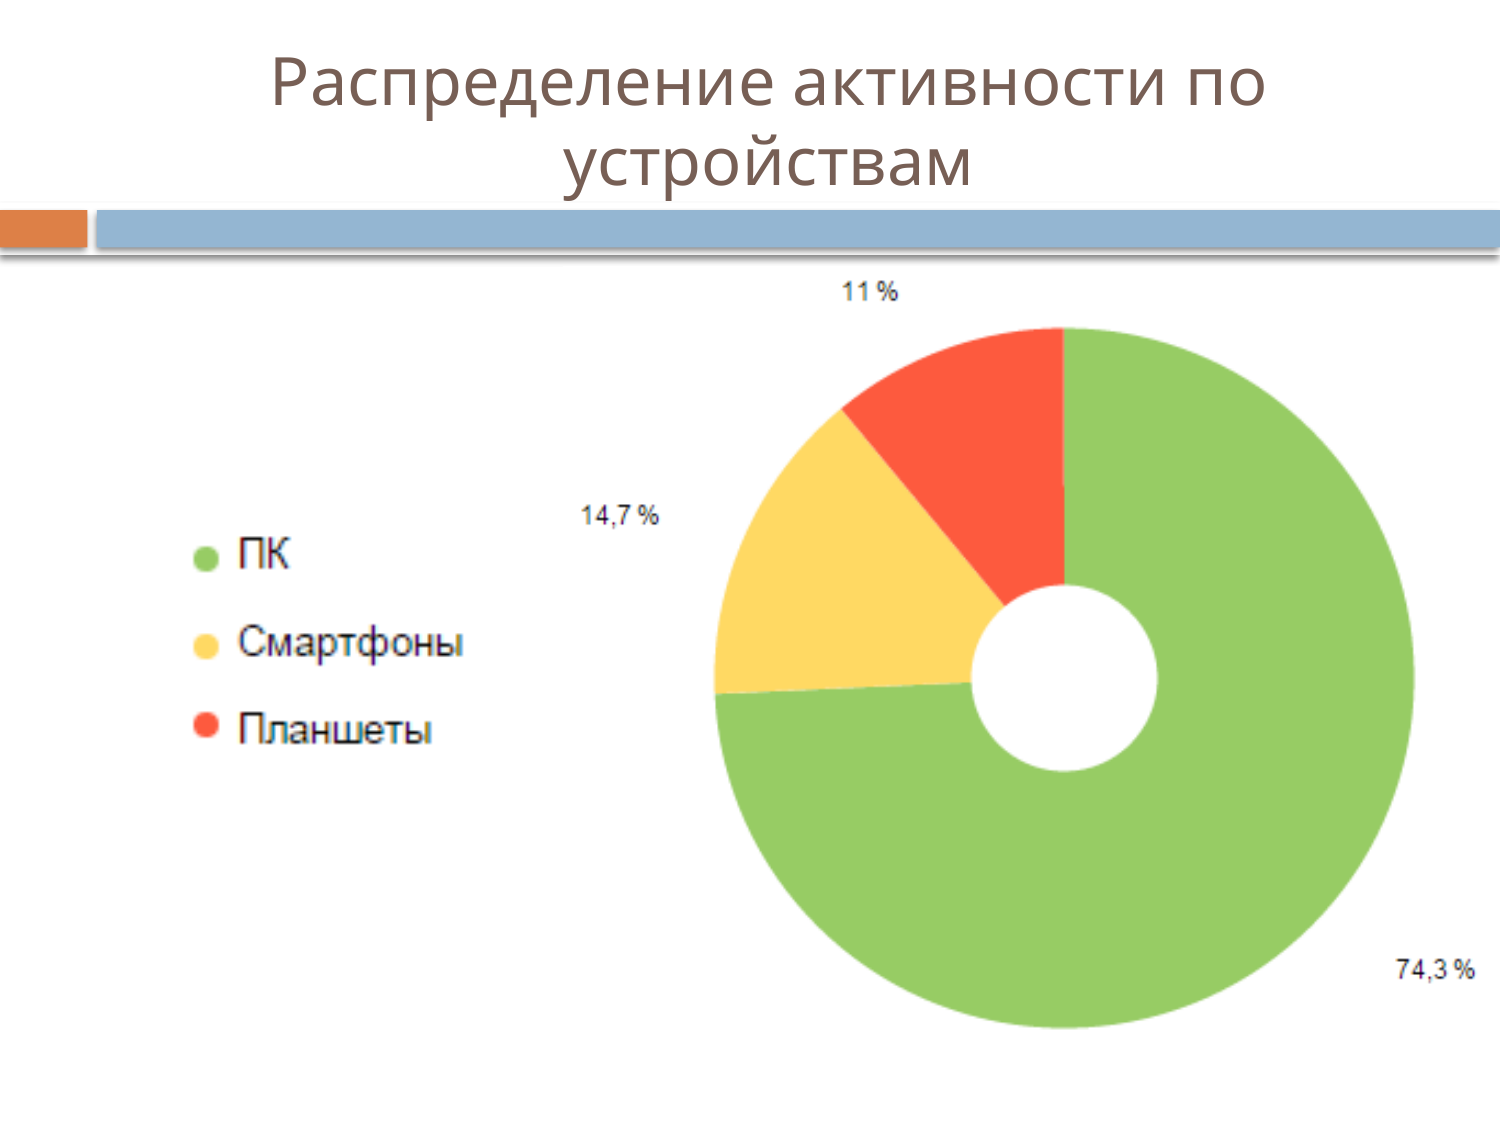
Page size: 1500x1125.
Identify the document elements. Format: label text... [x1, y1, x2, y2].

picture [159, 516, 510, 796]
picture [562, 265, 1500, 1047]
title Распределение активности по устройствам [100, 37, 1438, 200]
